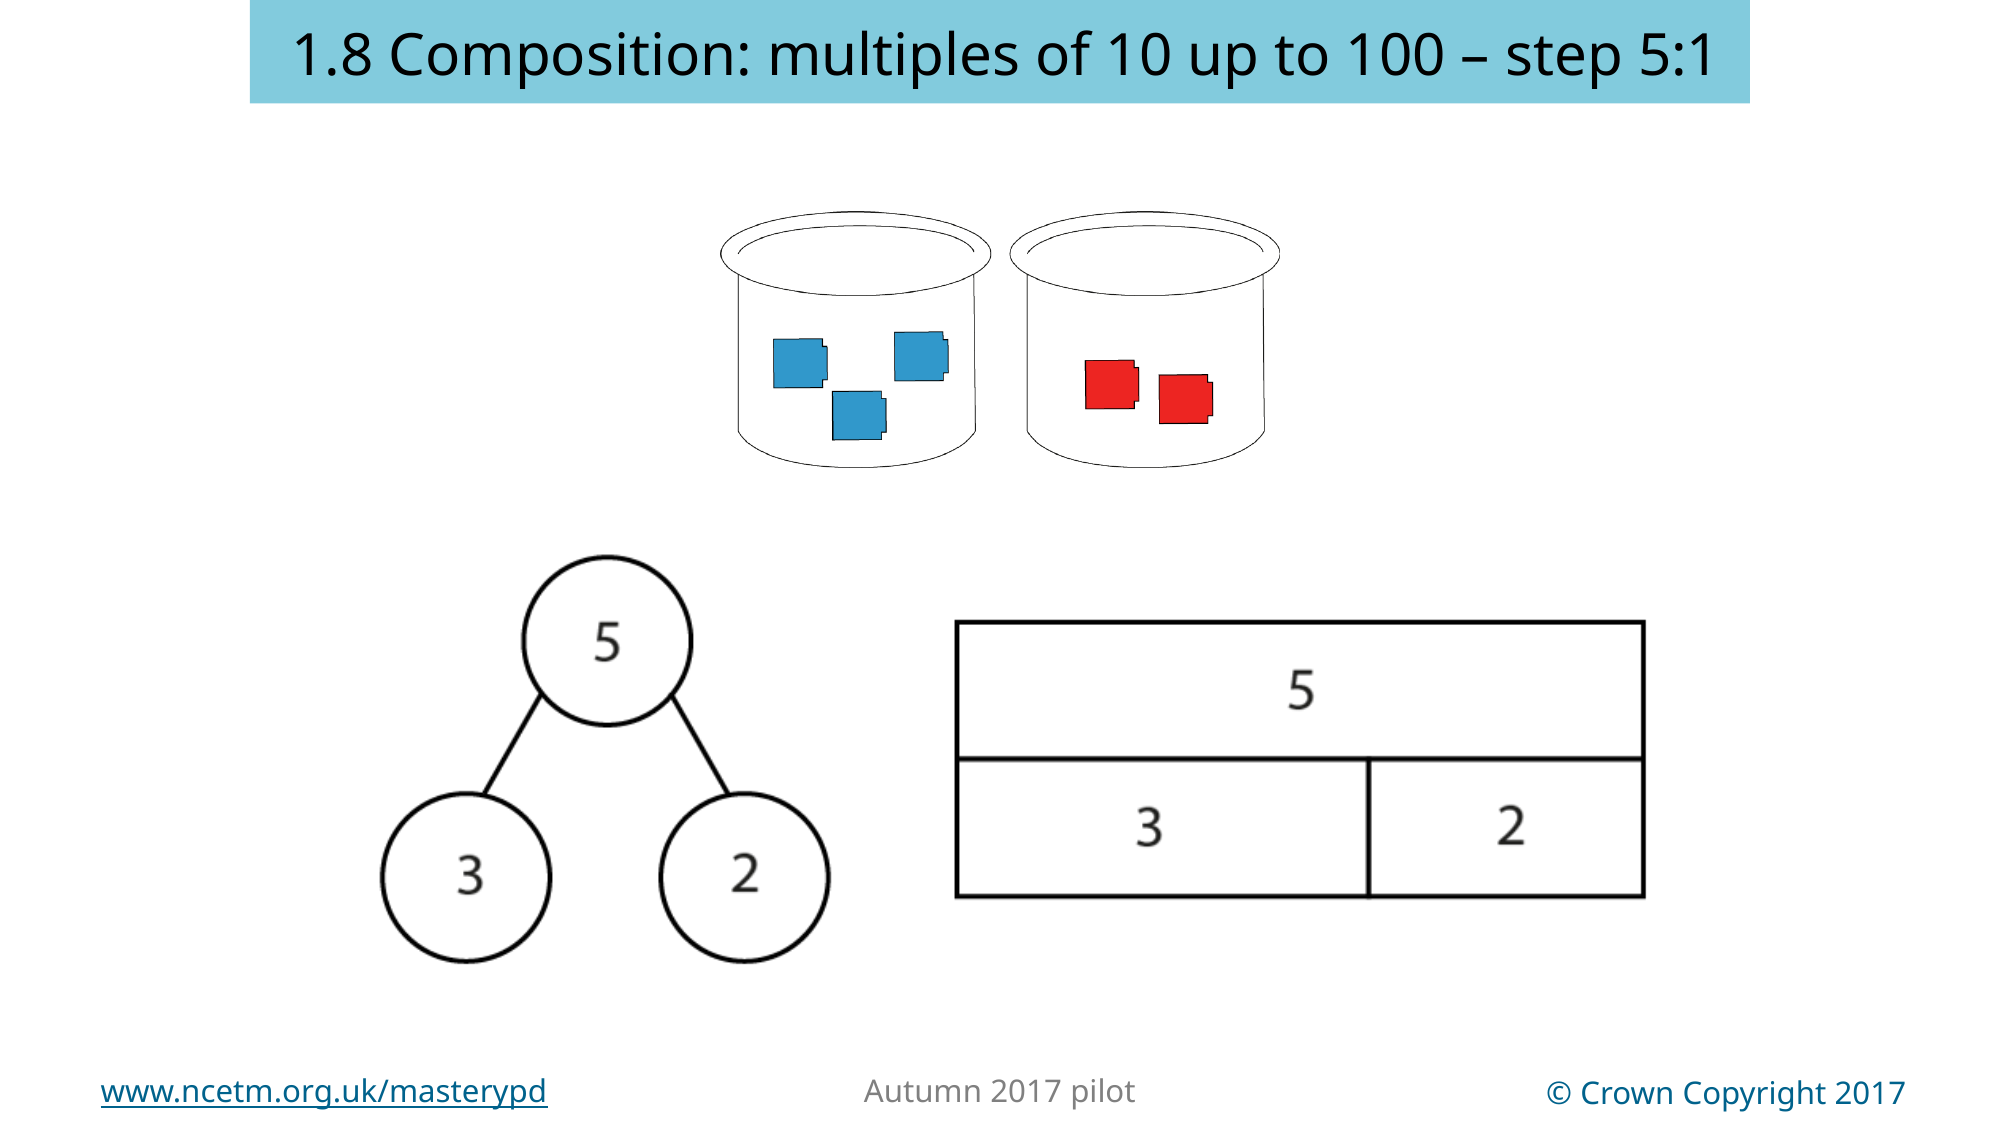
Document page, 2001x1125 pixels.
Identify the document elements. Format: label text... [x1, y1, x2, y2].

picture [720, 211, 1280, 469]
picture [349, 539, 863, 988]
picture [913, 598, 1682, 933]
list 1.8 Composition: multiples of 10 up to 100 – step 5:1 [249, 0, 1750, 104]
